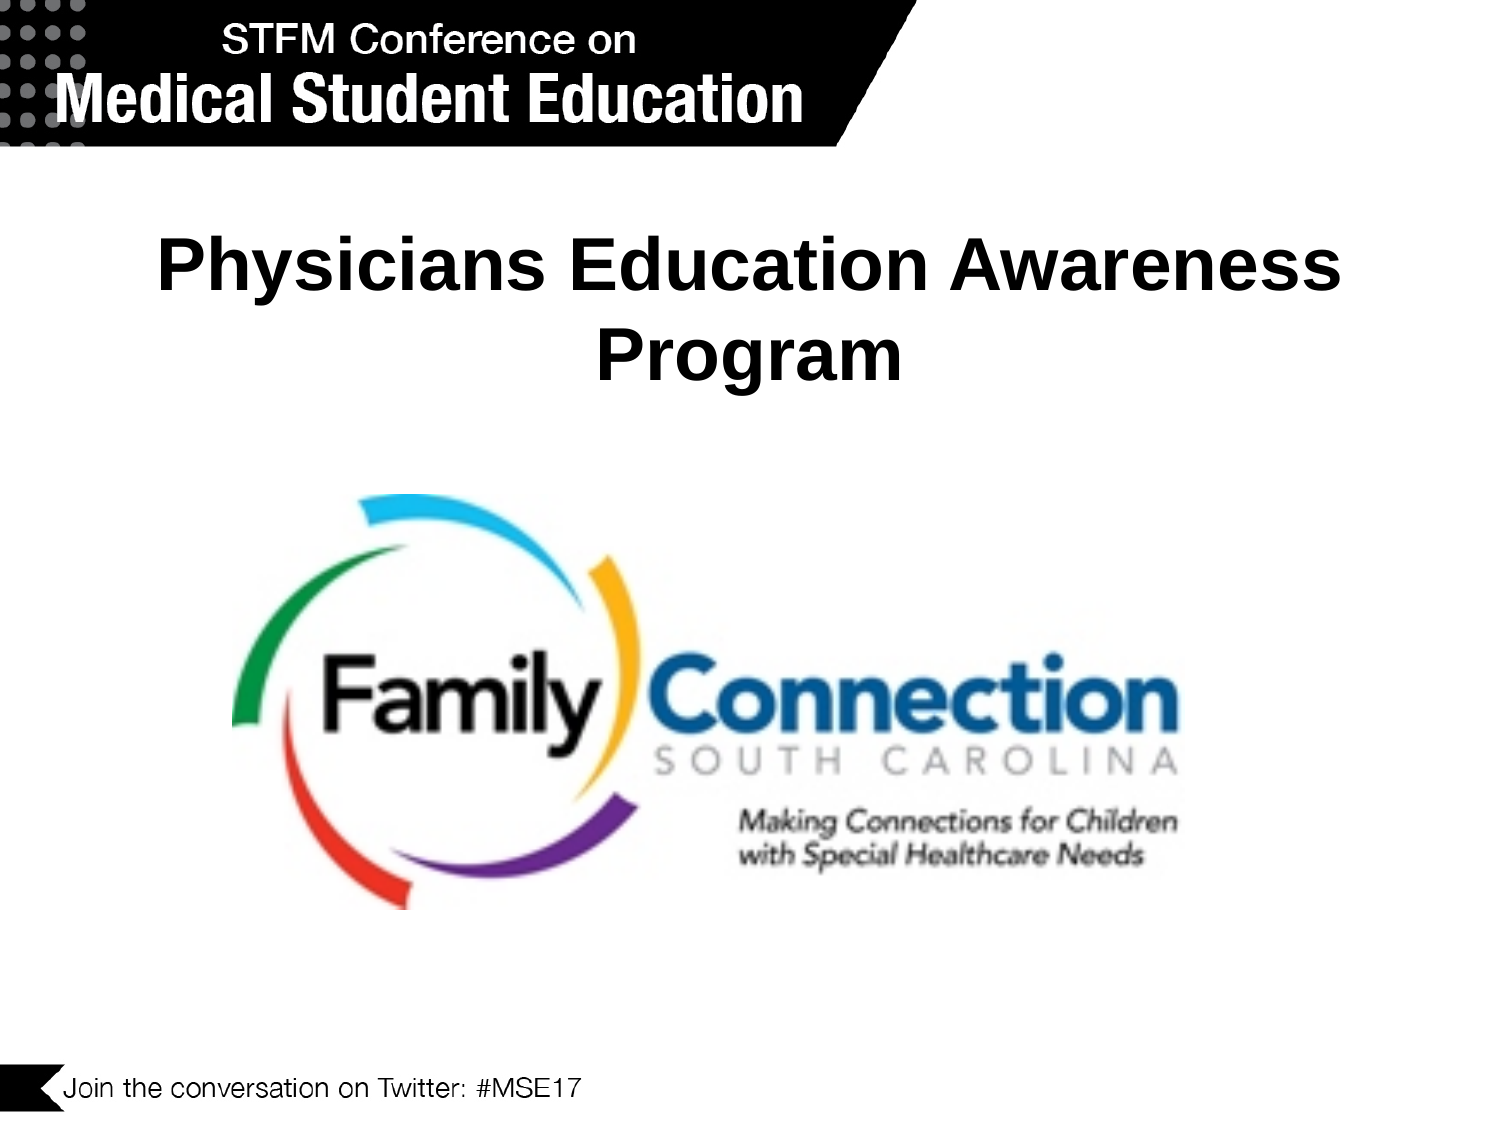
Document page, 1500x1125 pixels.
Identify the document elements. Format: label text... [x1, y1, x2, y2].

picture [0, 0, 1500, 1125]
title Physicians Education Awareness Program [75, 207, 1425, 403]
